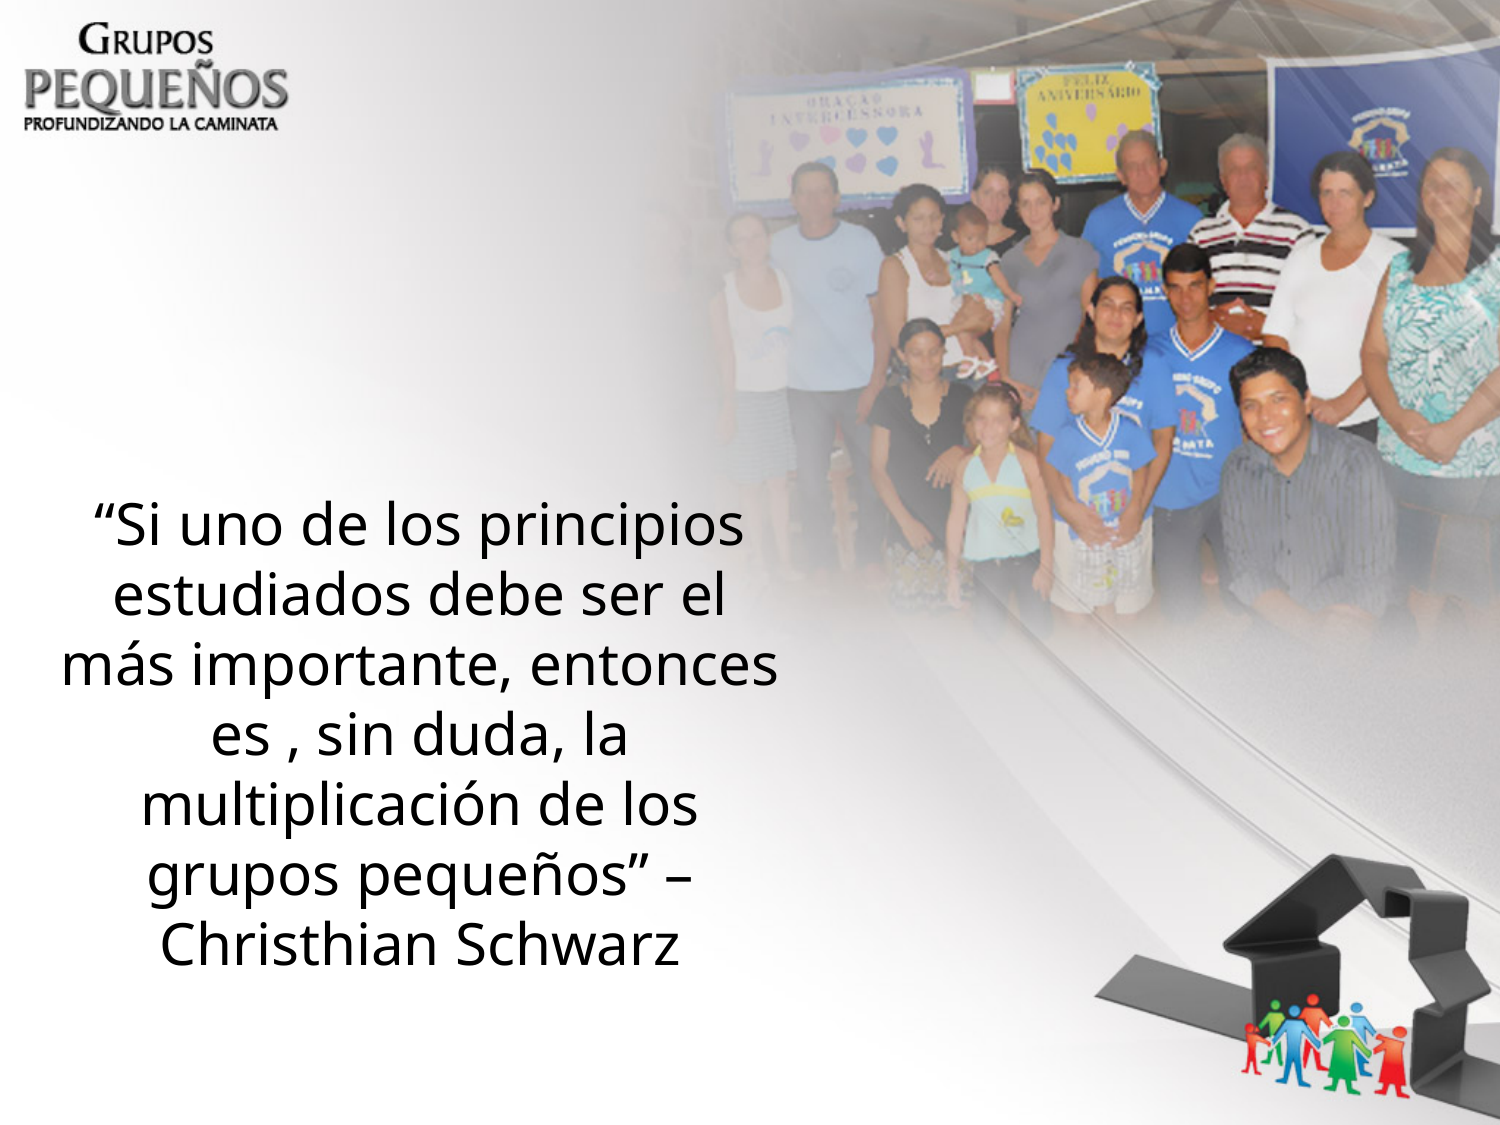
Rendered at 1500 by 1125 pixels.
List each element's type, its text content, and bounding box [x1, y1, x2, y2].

picture [0, 0, 1500, 1125]
text_box “Si uno de los principios estudiados debe ser el más importante, entonces es , sin duda, la multiplicación de los grupos pequeños” –Christhian Schwarz [41, 479, 800, 985]
